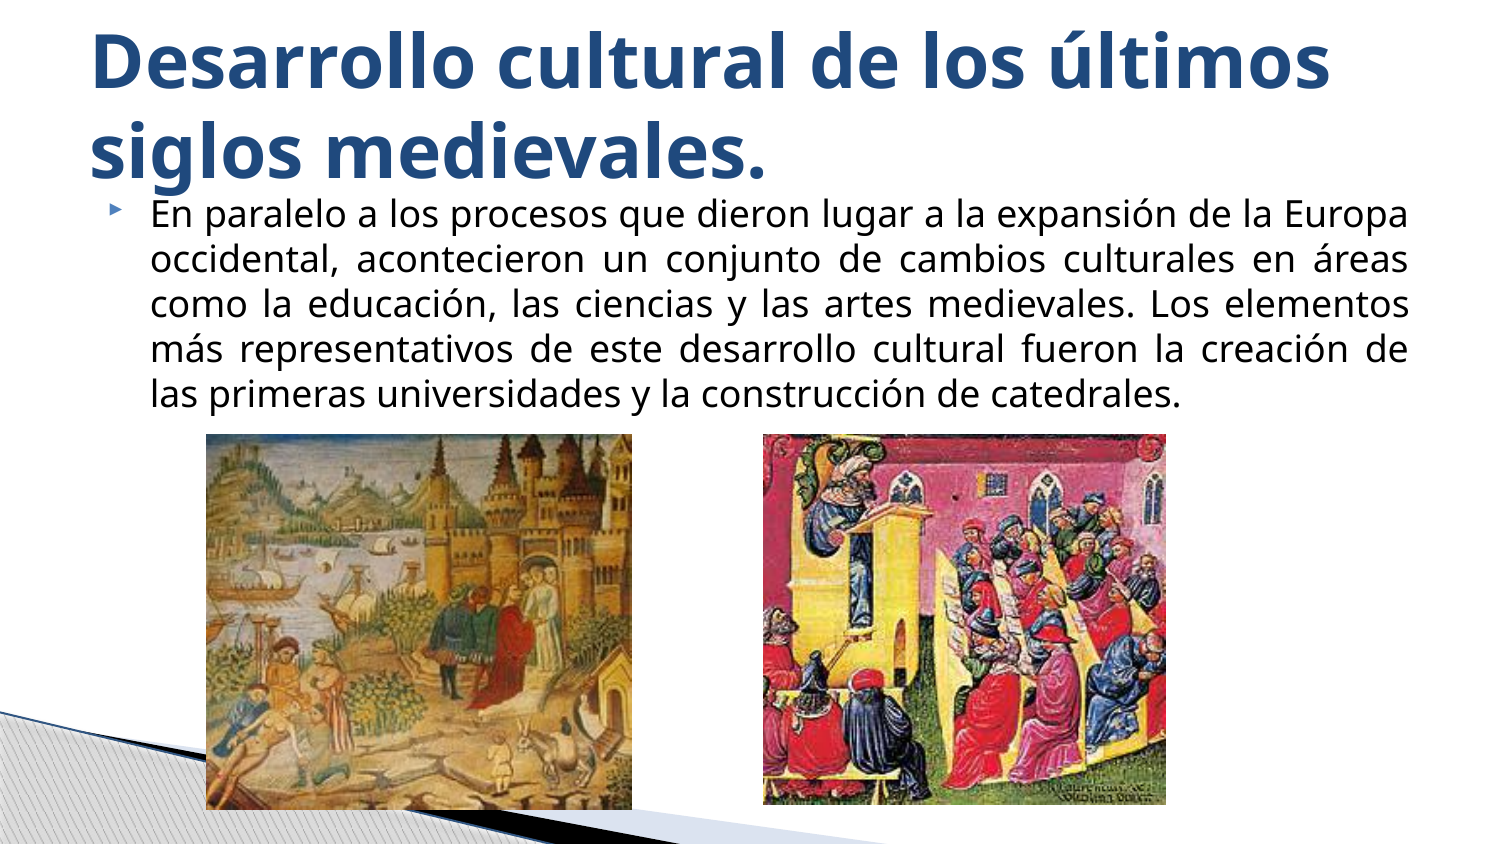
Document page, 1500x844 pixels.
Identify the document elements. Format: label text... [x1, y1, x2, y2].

list En paralelo a los procesos que dieron lugar a la expansión de la Europa occidental, acontecieron un conjunto de cambios culturales en áreas como la educación, las ciencias y las artes medievales. Los elementos más representativos de este desarrollo cultural fueron la creación de las primeras universidades y la construcción de catedrales. [75, 182, 1425, 740]
picture [763, 434, 1166, 805]
title Desarrollo cultural de los últimos siglos medievales. [75, 33, 1425, 175]
picture [206, 434, 633, 811]
